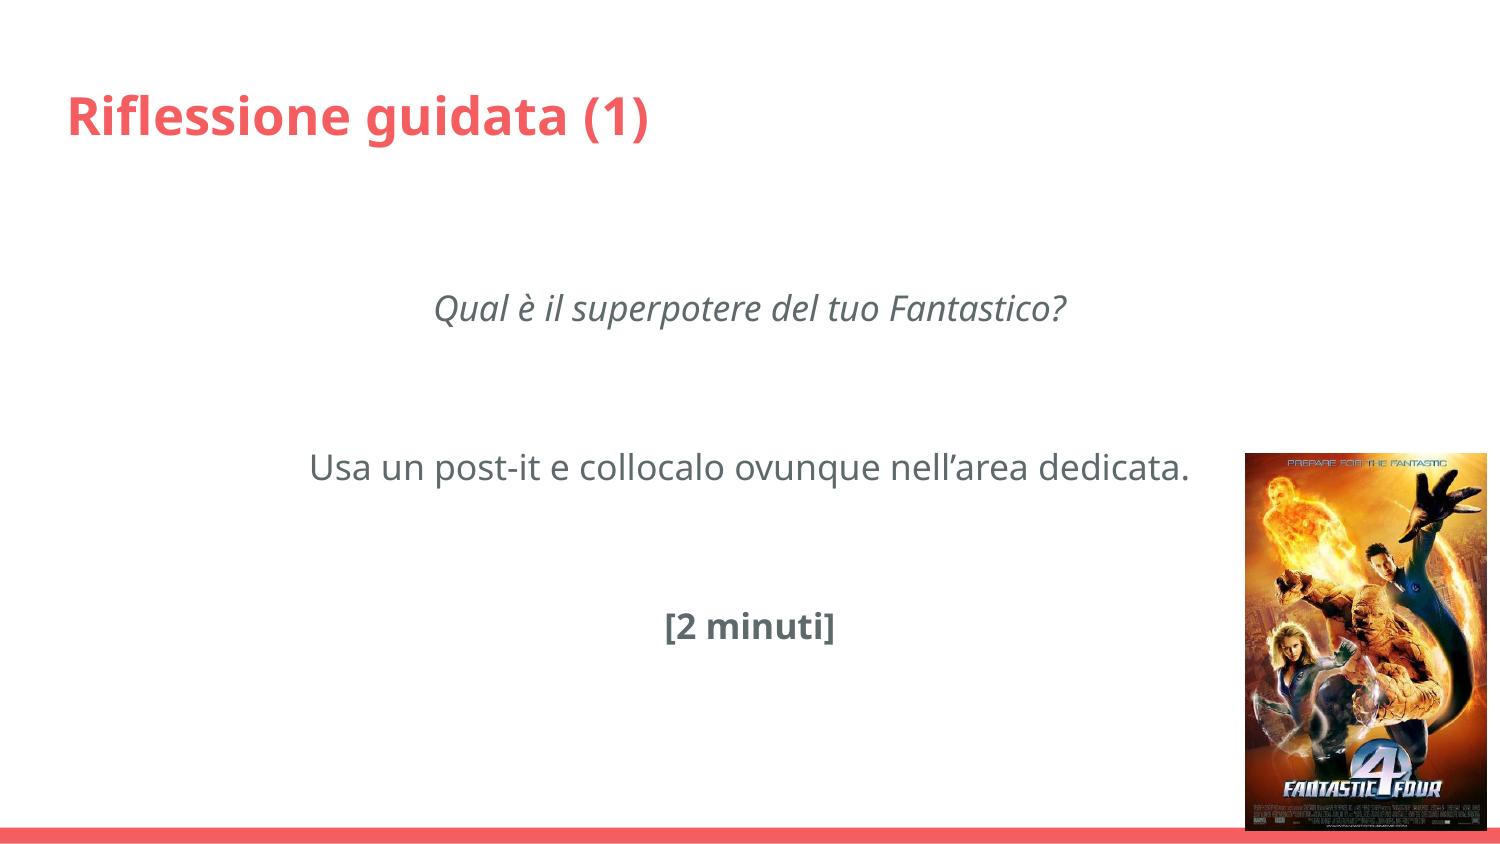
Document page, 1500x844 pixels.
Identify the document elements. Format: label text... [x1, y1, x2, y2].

picture [1245, 453, 1487, 831]
title Riflessione guidata (1) [51, 64, 1449, 167]
list Qual è il superpotere del tuo Fantastico? Usa un post-it e collocalo ovunque nell’area dedicata. [2 minuti] [51, 189, 1449, 750]
